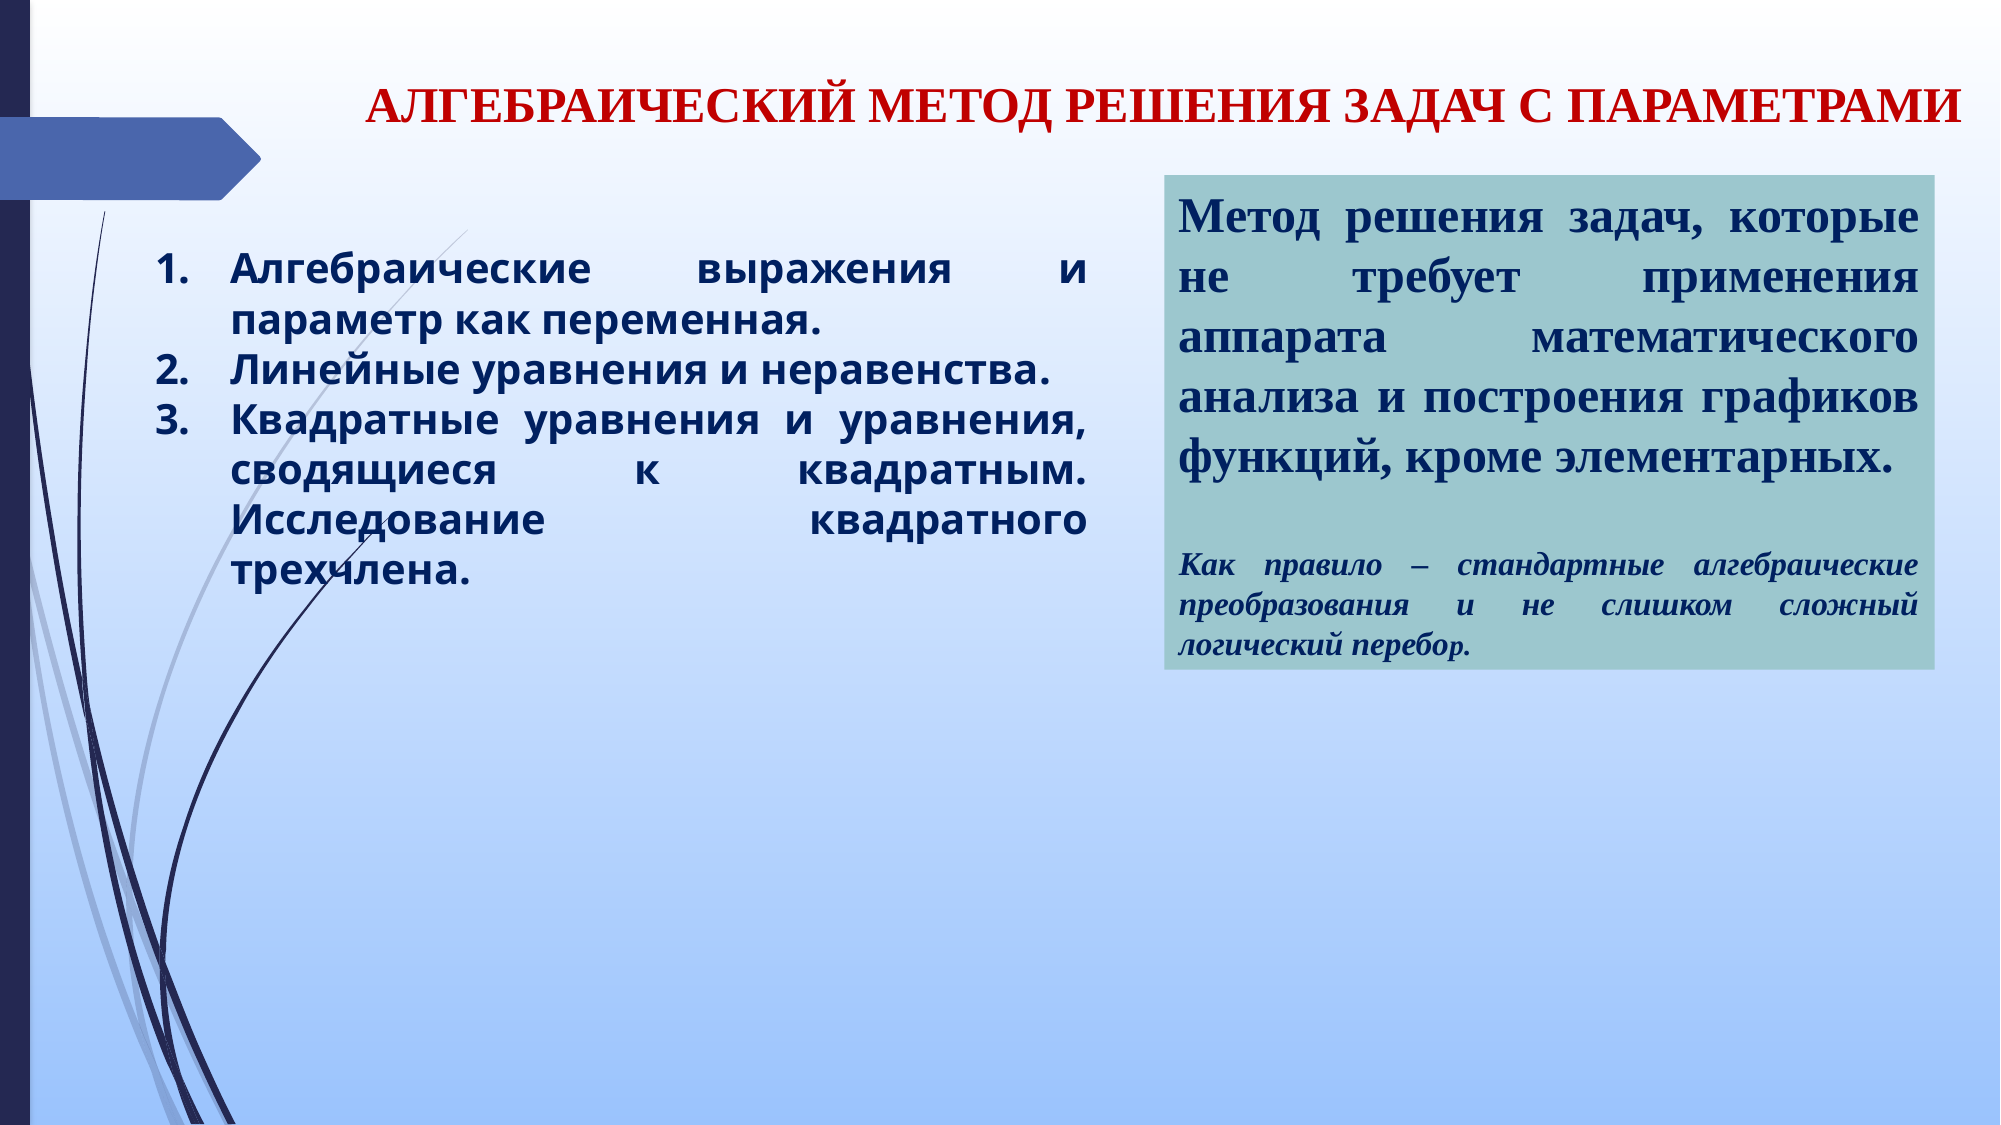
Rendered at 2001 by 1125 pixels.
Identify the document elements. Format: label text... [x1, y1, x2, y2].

text_box Алгебраические выражения и параметр как переменная. Линейные уравнения и неравенства. Квадратные уравнения и уравнения, сводящиеся к квадратным. Исследование квадратного трехчлена. [140, 234, 1103, 600]
text_box Метод решения задач, которые не требует применения аппарата математического анализа и построения графиков функций, кроме элементарных. Как правило – стандартные алгебраические преобразования и не слишком сложный логический перебор. [1164, 175, 1935, 670]
text_box АЛГЕБРАИЧЕСКИЙ МЕТОД РЕШЕНИЯ ЗАДАЧ С ПАРАМЕТРАМИ [348, 64, 1980, 140]
